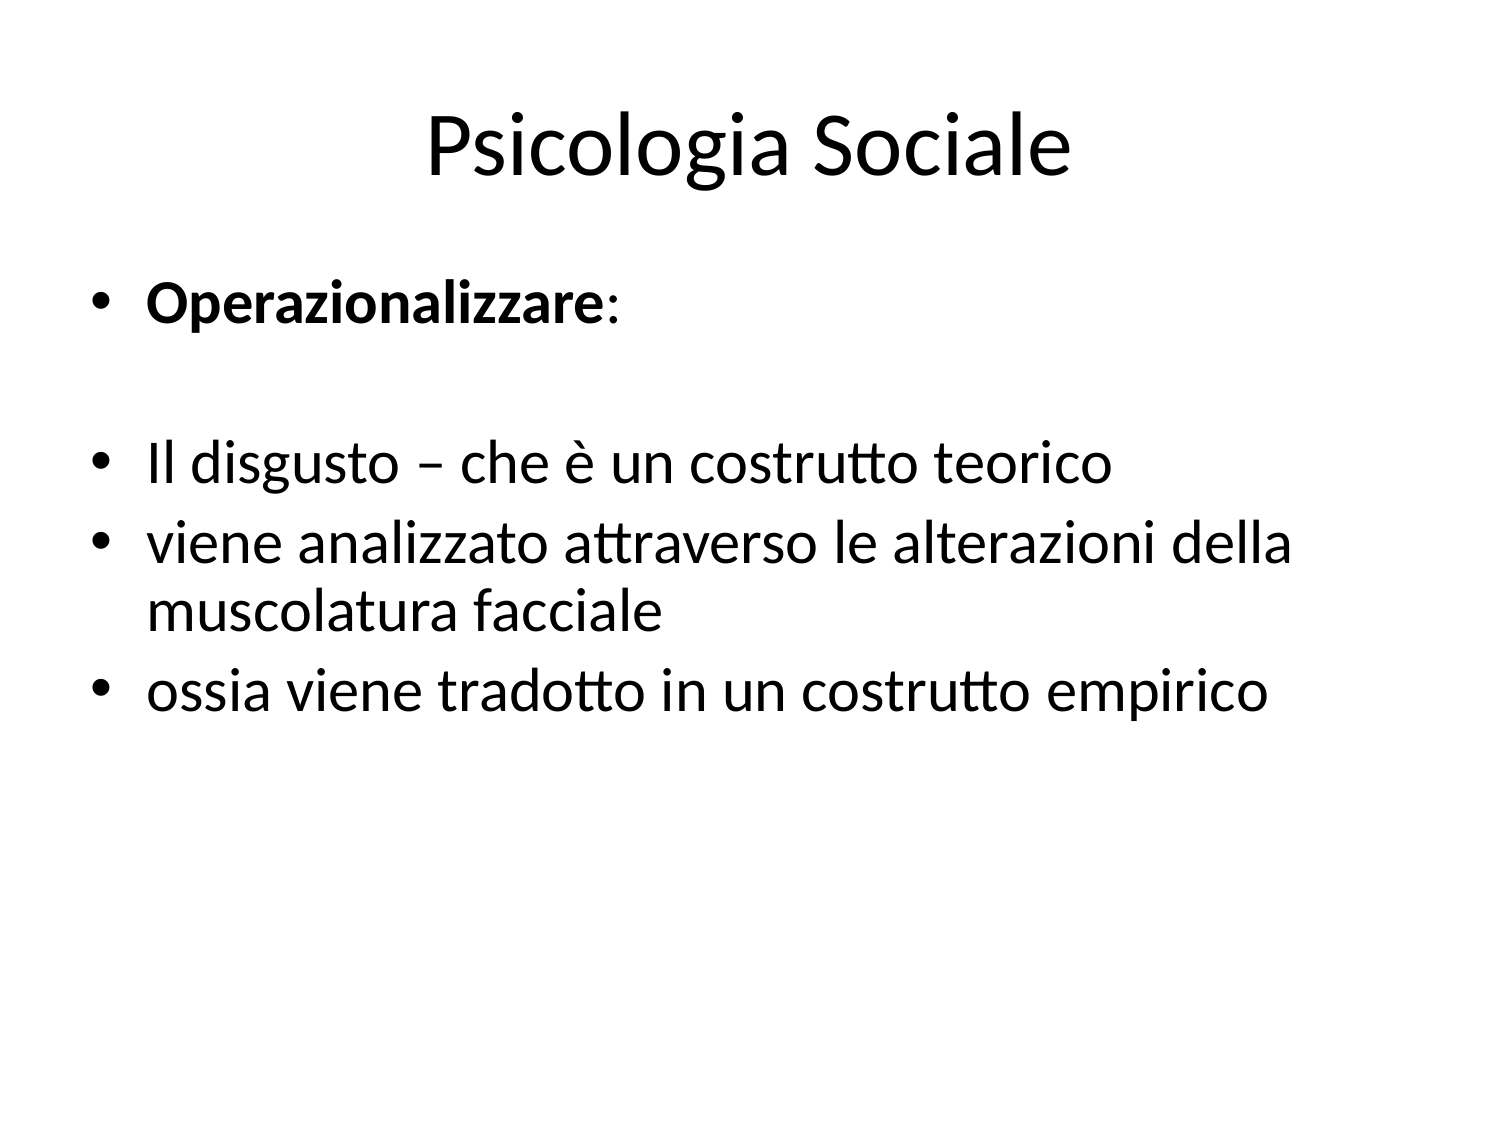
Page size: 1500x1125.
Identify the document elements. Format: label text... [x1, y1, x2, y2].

title Psicologia Sociale [75, 45, 1425, 233]
list Operazionalizzare: Il disgusto – che è un costrutto teorico viene analizzato attraverso le alterazioni della muscolatura facciale ossia viene tradotto in un costrutto empirico [75, 262, 1425, 1005]
